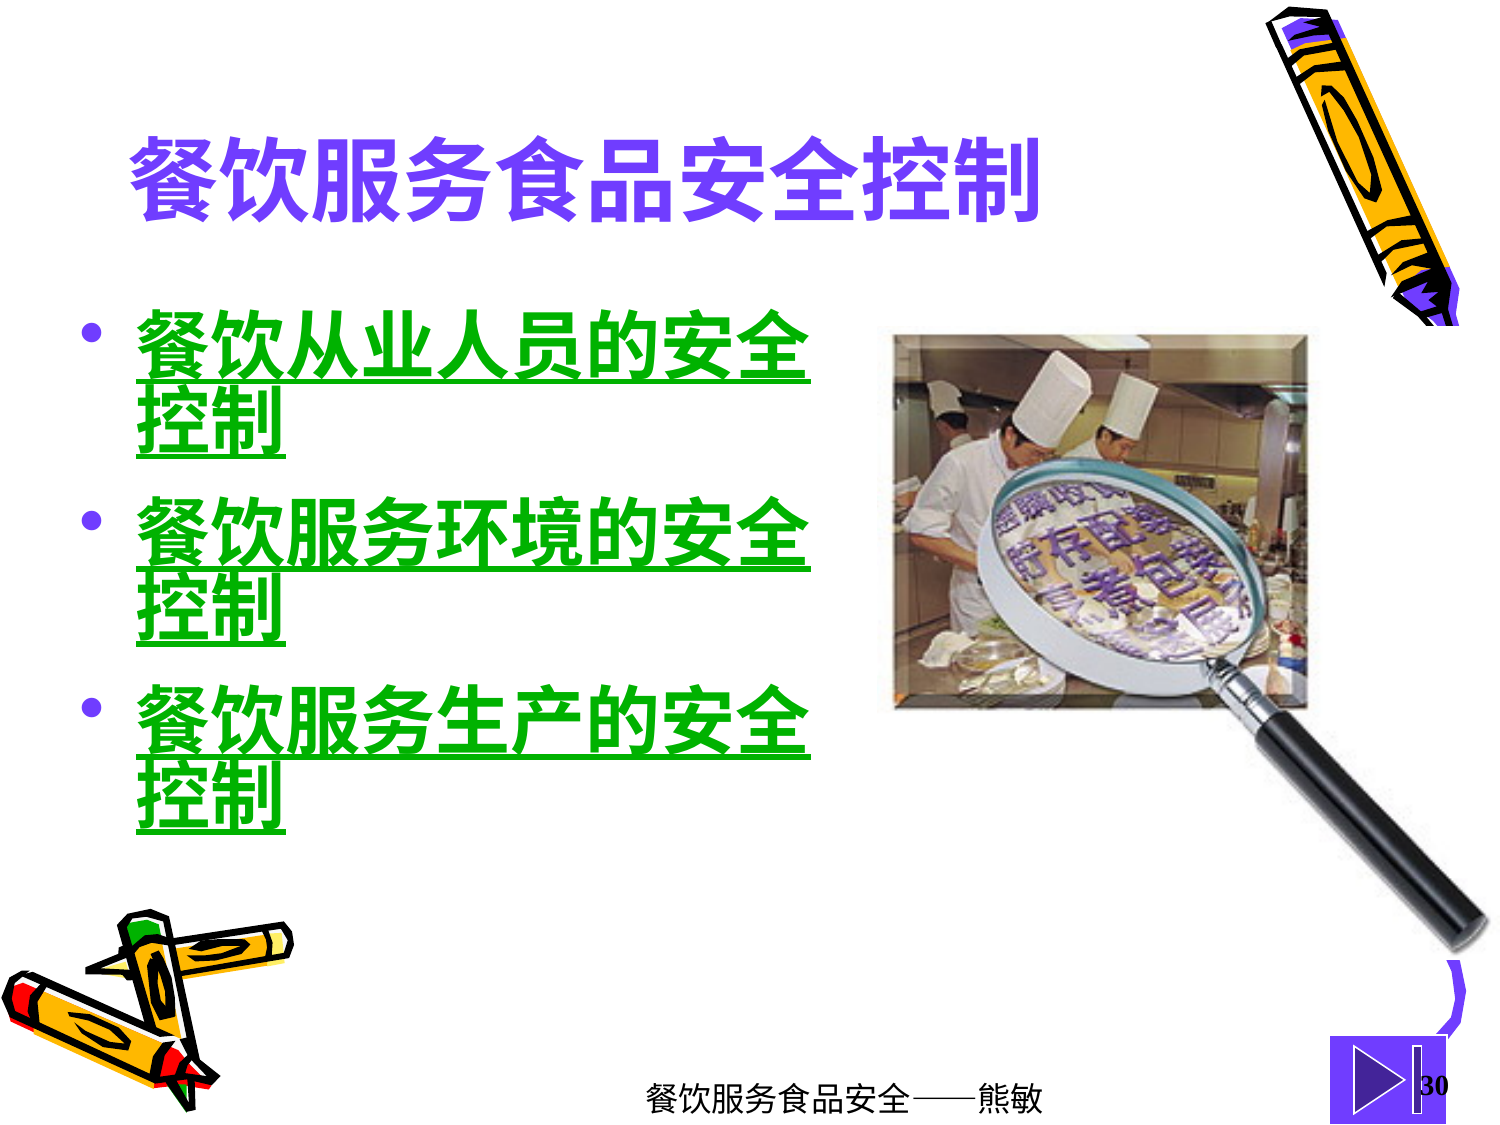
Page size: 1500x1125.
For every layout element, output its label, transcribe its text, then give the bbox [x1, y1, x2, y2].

title 餐饮服务食品安全控制 [111, 54, 1240, 241]
slide_number [1151, 1058, 1465, 1125]
footer 餐饮服务食品安全——熊敏 [548, 1070, 1141, 1125]
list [877, 326, 1500, 960]
text_box [1328, 1034, 1447, 1058]
list 餐饮从业人员的安全控制 餐饮服务环境的安全控制 餐饮服务生产的安全控制 [64, 290, 869, 870]
